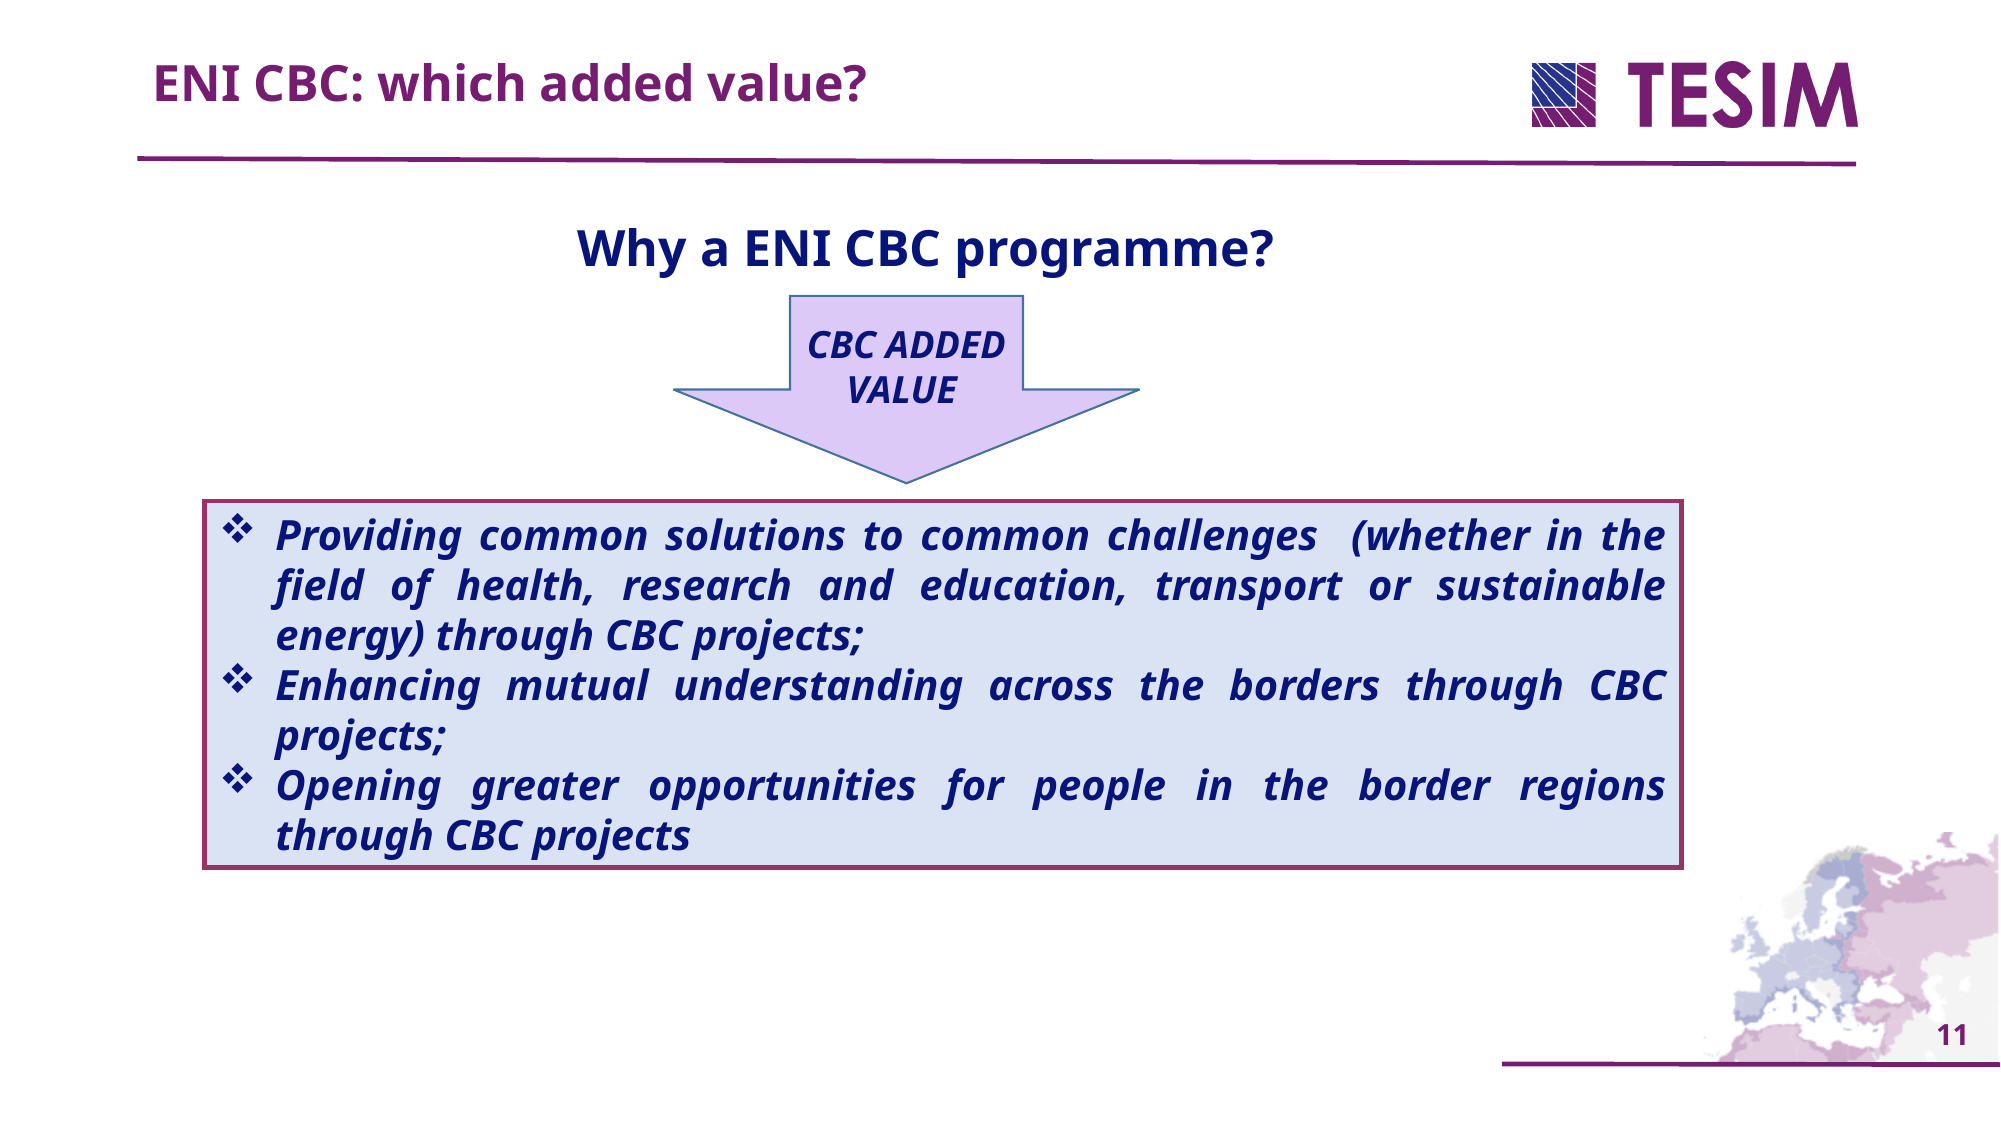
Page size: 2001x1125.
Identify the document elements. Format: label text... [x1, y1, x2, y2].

list ENI CBC: which added value? [137, 51, 1597, 149]
picture [1643, 832, 2000, 1062]
text_box Providing common solutions to common challenges (whether in the field of health, research and education, transport or sustainable energy) through CBC projects; Enhancing mutual understanding across the borders through CBC projects; Opening greater opportunities for people in the border regions through CBC projects [203, 500, 1682, 869]
text_box CBC ADDED VALUE [673, 294, 1140, 485]
list Why a ENI CBC programme? [137, 215, 1715, 957]
picture [1597, 61, 1858, 128]
